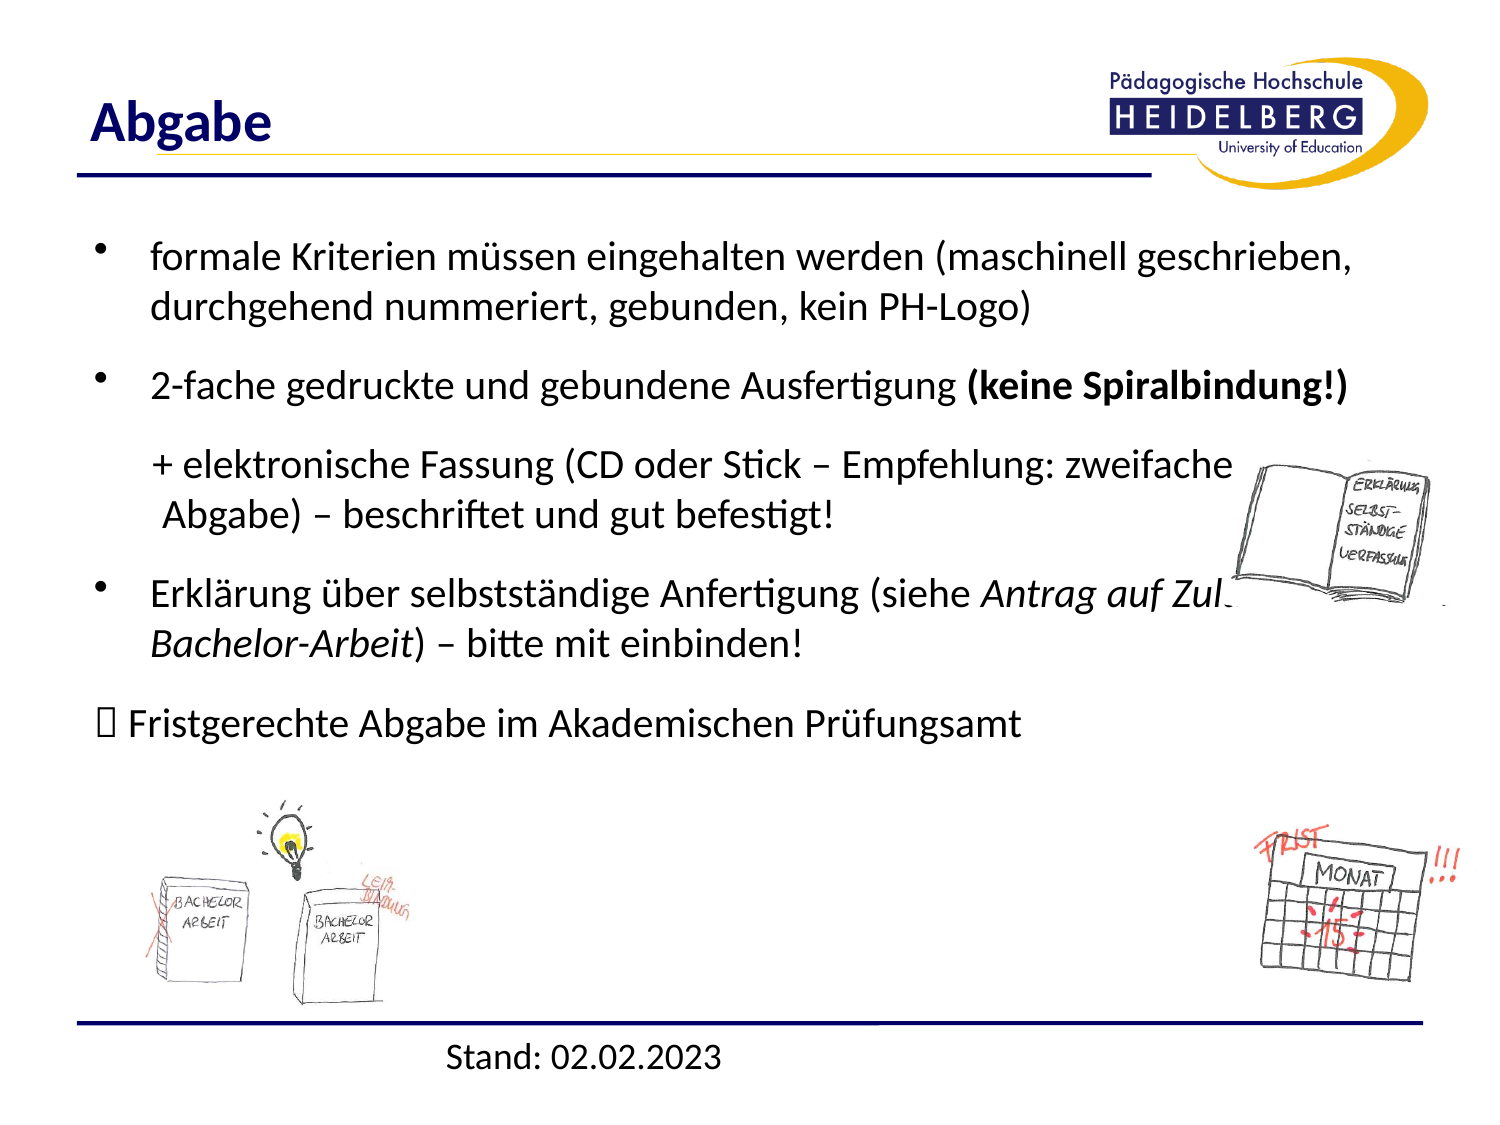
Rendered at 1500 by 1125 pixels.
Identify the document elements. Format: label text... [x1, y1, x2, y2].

title Abgabe [75, 24, 1105, 212]
picture [114, 788, 426, 1010]
footer Stand: 02.02.2023 [430, 1024, 1341, 1103]
picture [1108, 54, 1430, 192]
picture [1218, 409, 1491, 656]
list formale Kriterien müssen eingehalten werden (maschinell geschrieben, durchgehend nummeriert, gebunden, kein PH-Logo) 2-fache gedruckte und gebundene Ausfertigung (keine Spiralbindung!) + elektronische Fassung (CD oder Stick – Empfehlung: zweifache Abgabe) – beschriftet und gut befestigt! Erklärung über selbstständige Anfertigung (siehe Antrag auf Zulassung zur Bachelor-Arbeit) – bitte mit einbinden!  Fristgerechte Abgabe im Akademischen Prüfungsamt [78, 221, 1429, 1013]
picture [1190, 770, 1492, 1043]
